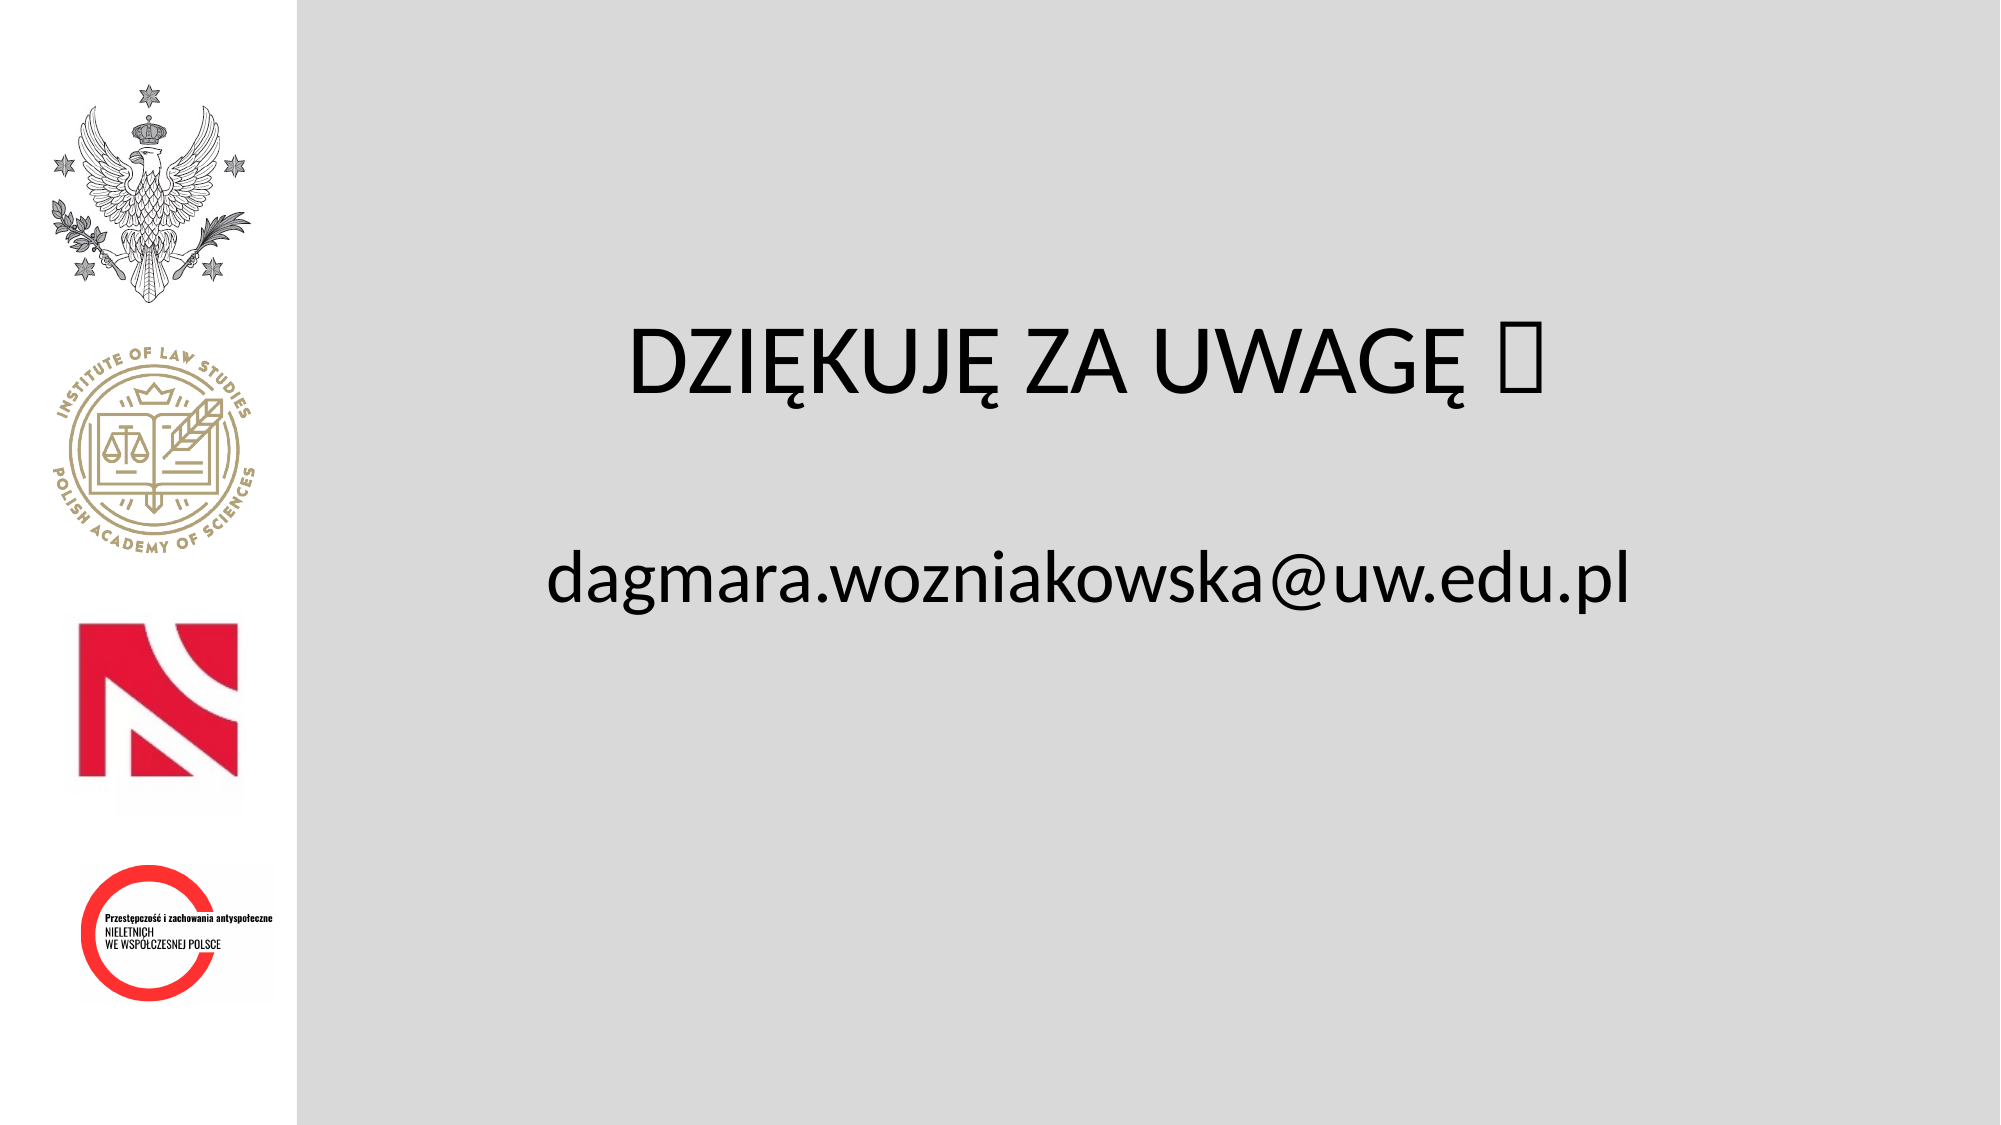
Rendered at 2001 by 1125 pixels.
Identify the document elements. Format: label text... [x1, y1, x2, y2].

picture [44, 81, 262, 817]
picture [80, 864, 276, 1004]
list DZIĘKUJĘ ZA UWAGĘ  dagmara.wozniakowska@uw.edu.pl [316, 299, 1863, 1014]
